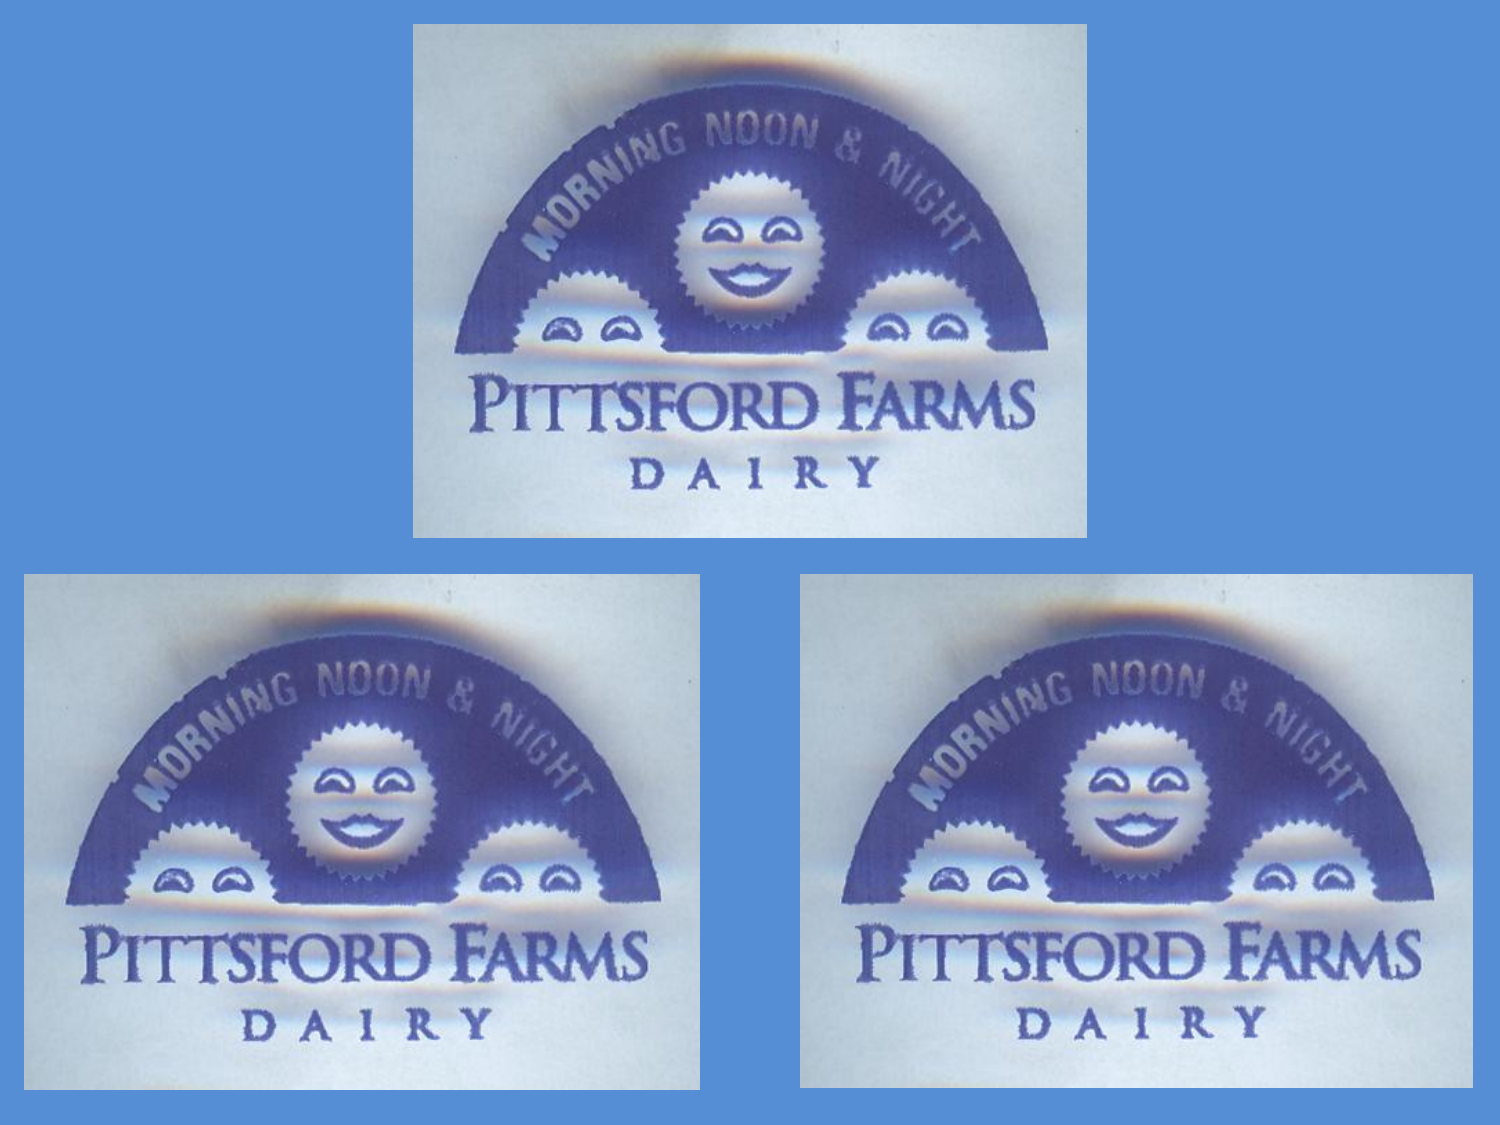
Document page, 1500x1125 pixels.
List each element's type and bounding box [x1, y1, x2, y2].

picture [799, 574, 1473, 1088]
picture [413, 24, 1087, 538]
picture [24, 574, 701, 1090]
